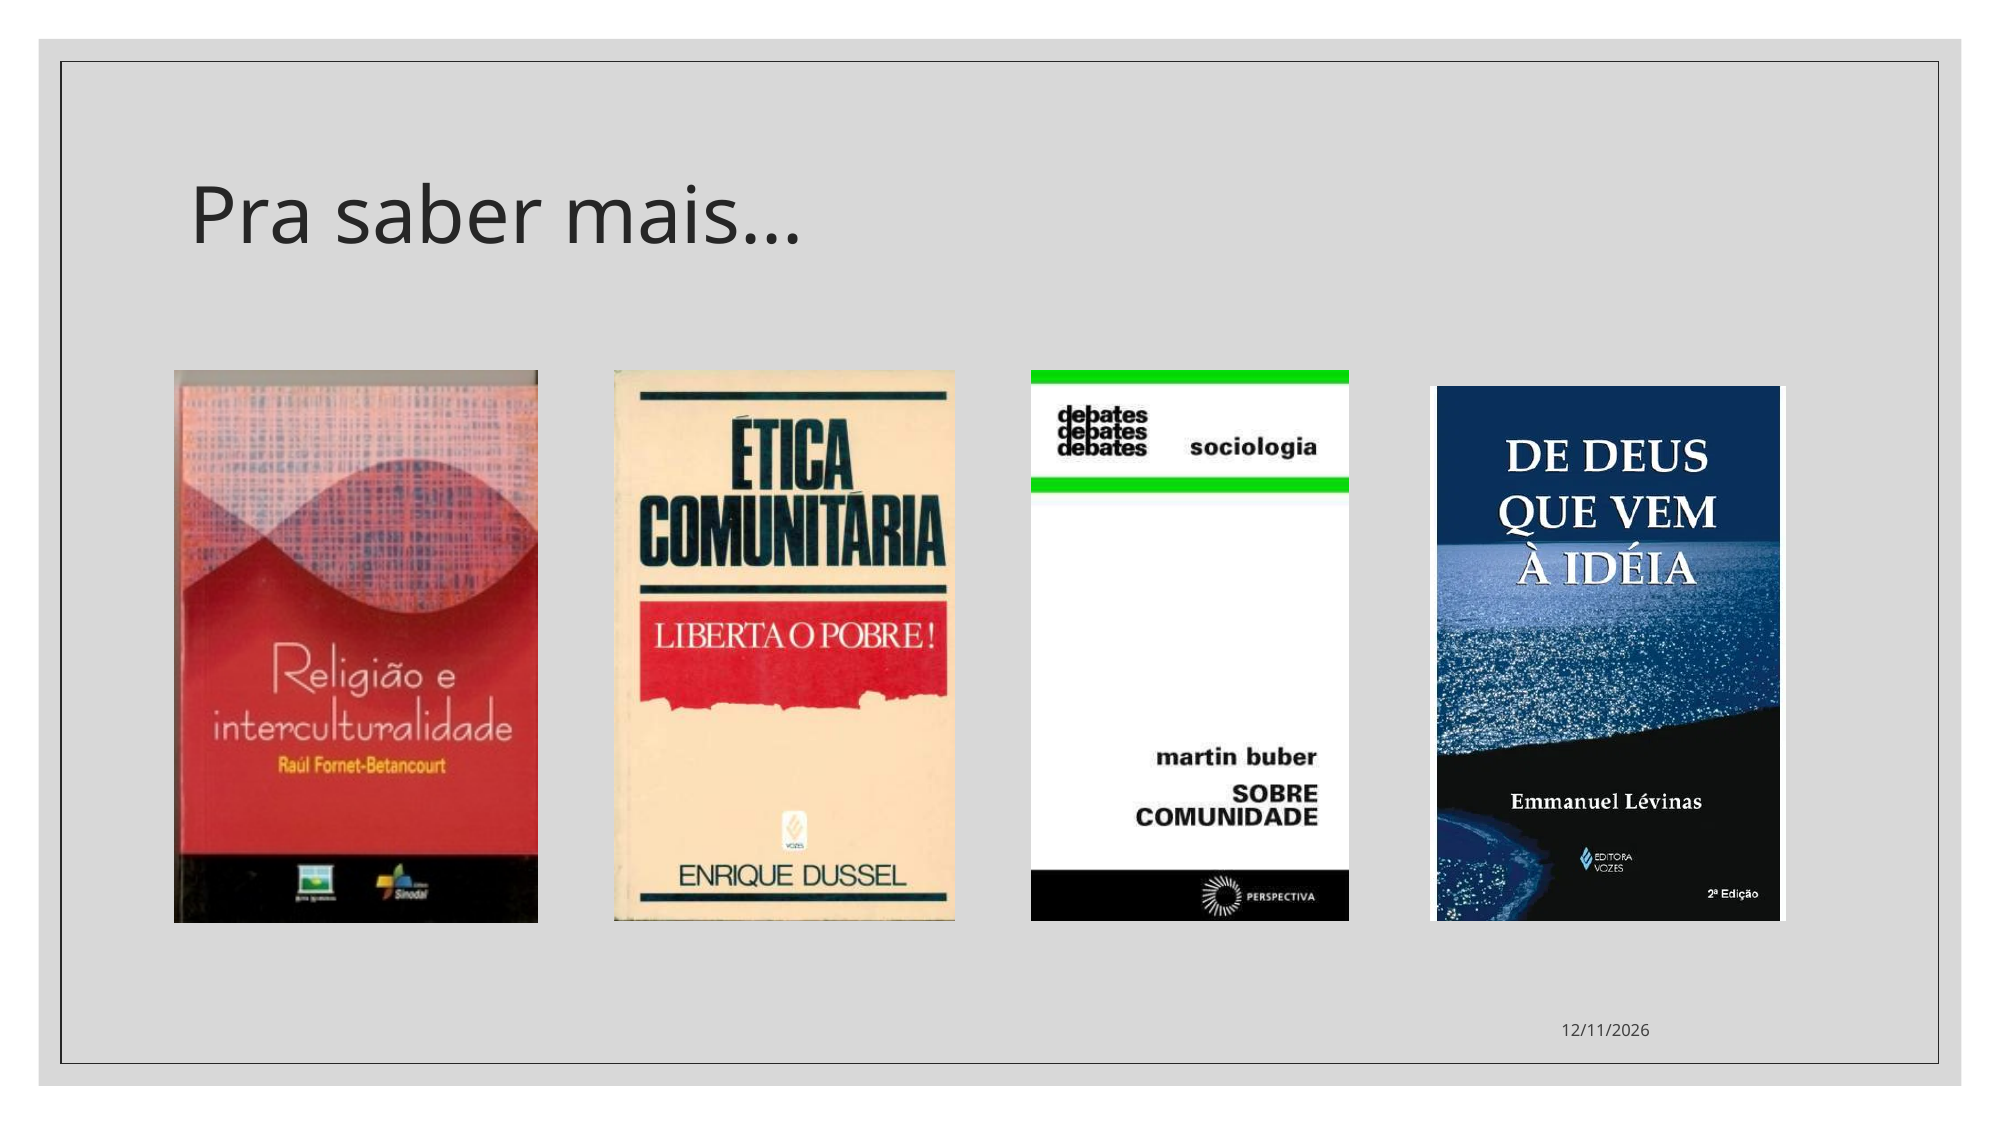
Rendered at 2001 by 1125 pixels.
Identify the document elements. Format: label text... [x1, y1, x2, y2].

title Pra saber mais... [174, 105, 1825, 331]
picture [174, 370, 538, 923]
picture [1031, 370, 1349, 921]
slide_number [1190, 990, 1665, 1050]
picture [614, 370, 955, 921]
picture [1429, 386, 1786, 921]
